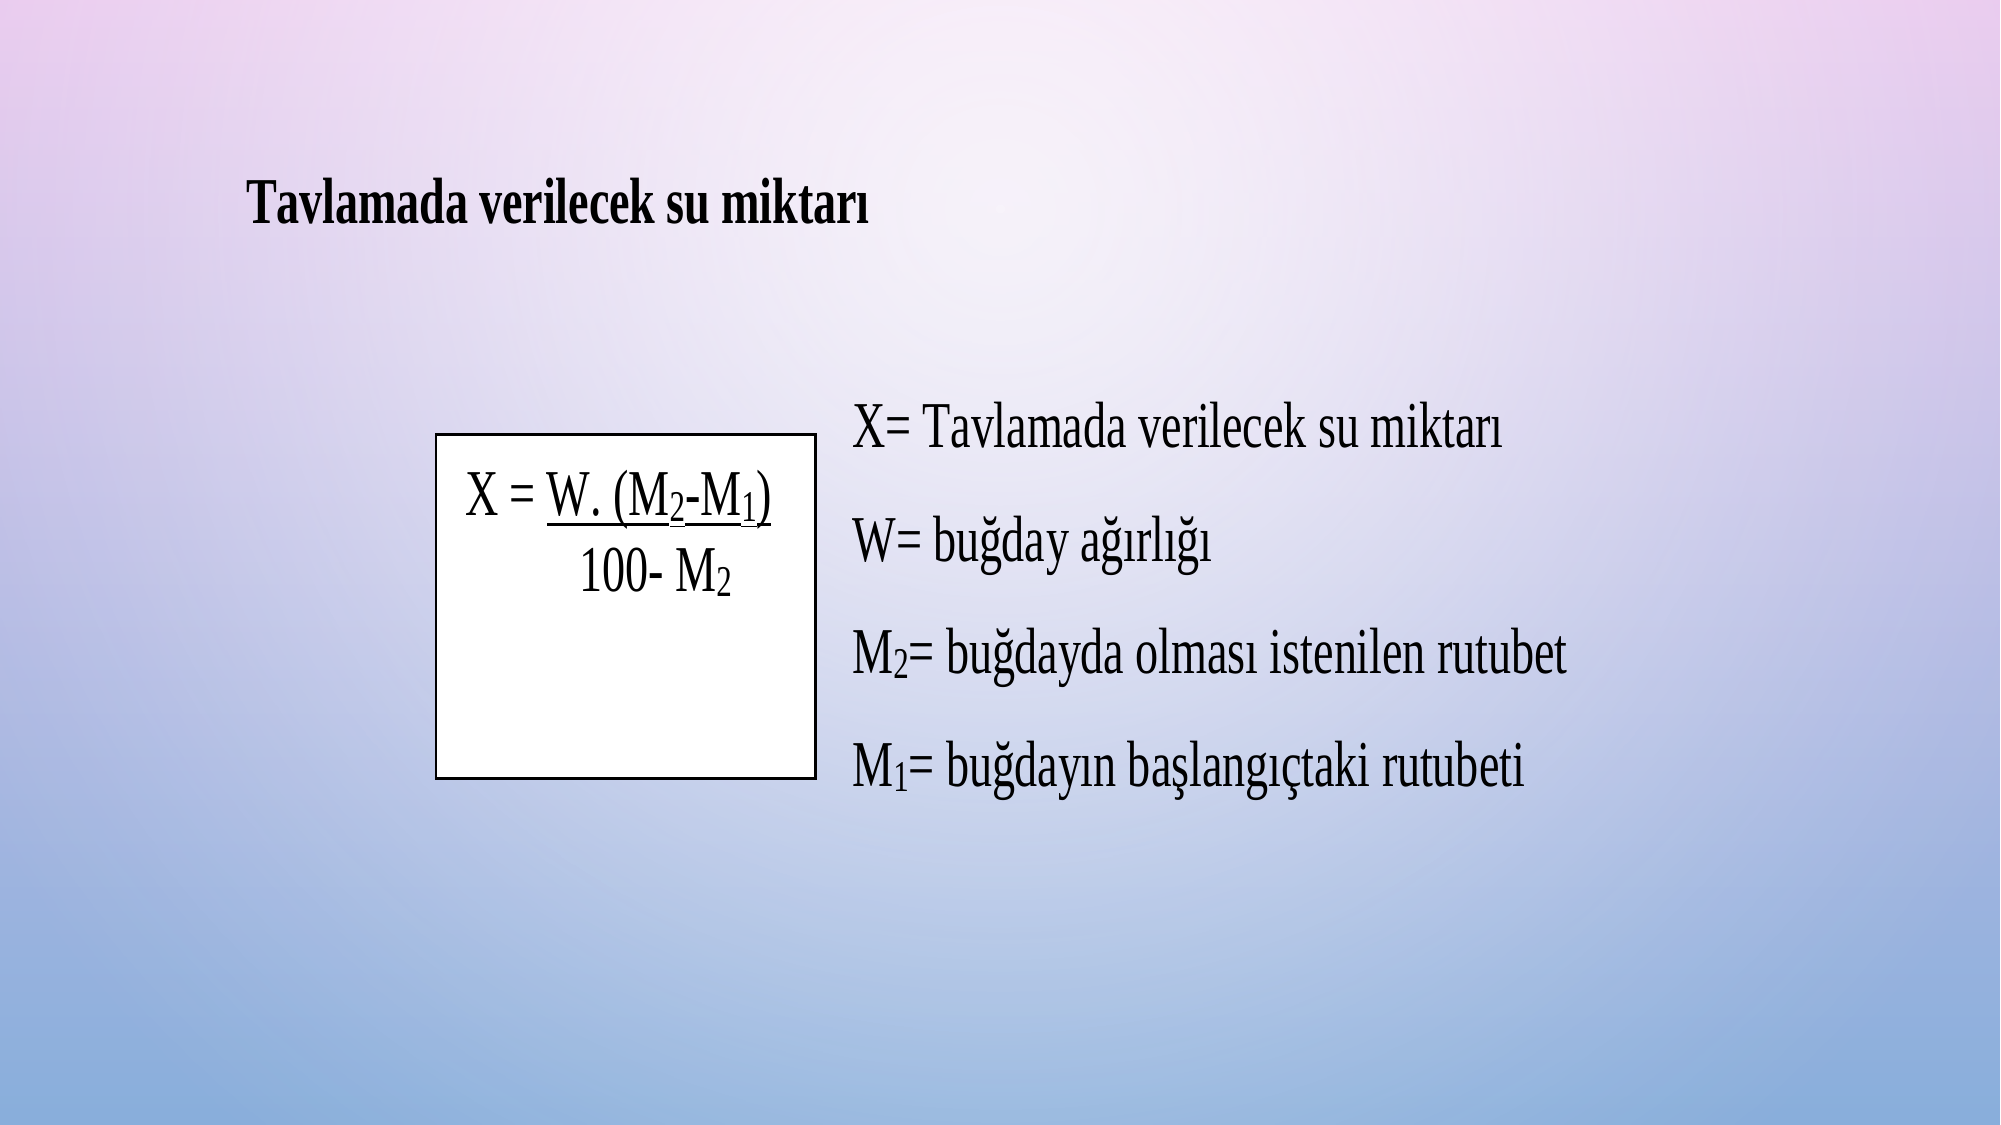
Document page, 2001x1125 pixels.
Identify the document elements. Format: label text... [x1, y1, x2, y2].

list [245, 162, 1995, 953]
list BUĞDAYIN PAÇAL YAPILMASI Nitelikleri belirlenen değişik kalitedeki buğday partilerinin, istenen özellikte un elde edilmek üzere belirli oranlar dahilinde birbirleri ile karşılaştırılması işlemine "paçal yapma" denir. [0, 0, 2000, 615]
